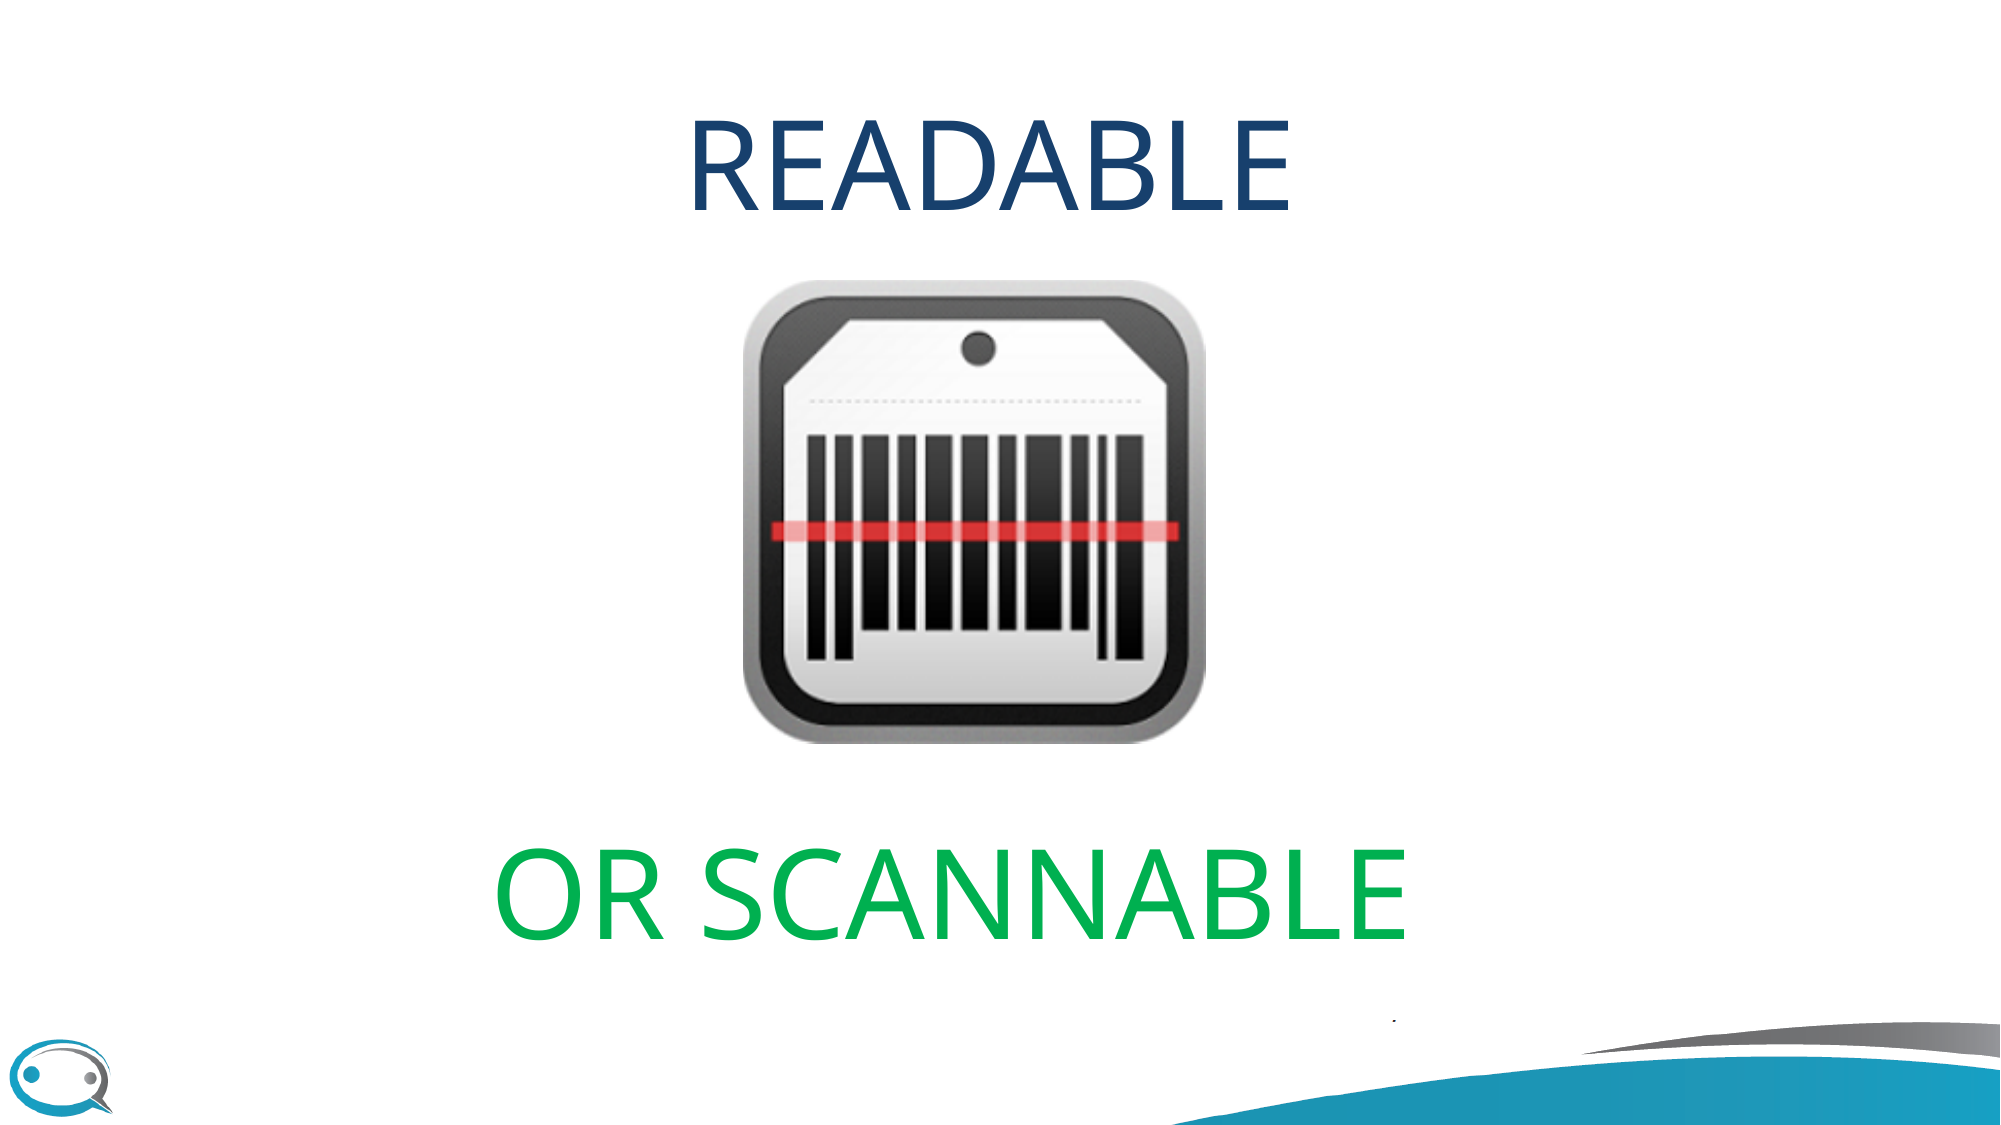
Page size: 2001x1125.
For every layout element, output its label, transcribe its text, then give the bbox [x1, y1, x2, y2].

text_box OR SCANNABLE [475, 807, 1474, 973]
picture [8, 1037, 117, 1125]
picture [743, 280, 1206, 744]
text_box READABLE [669, 78, 1533, 243]
picture [1165, 1020, 2000, 1125]
